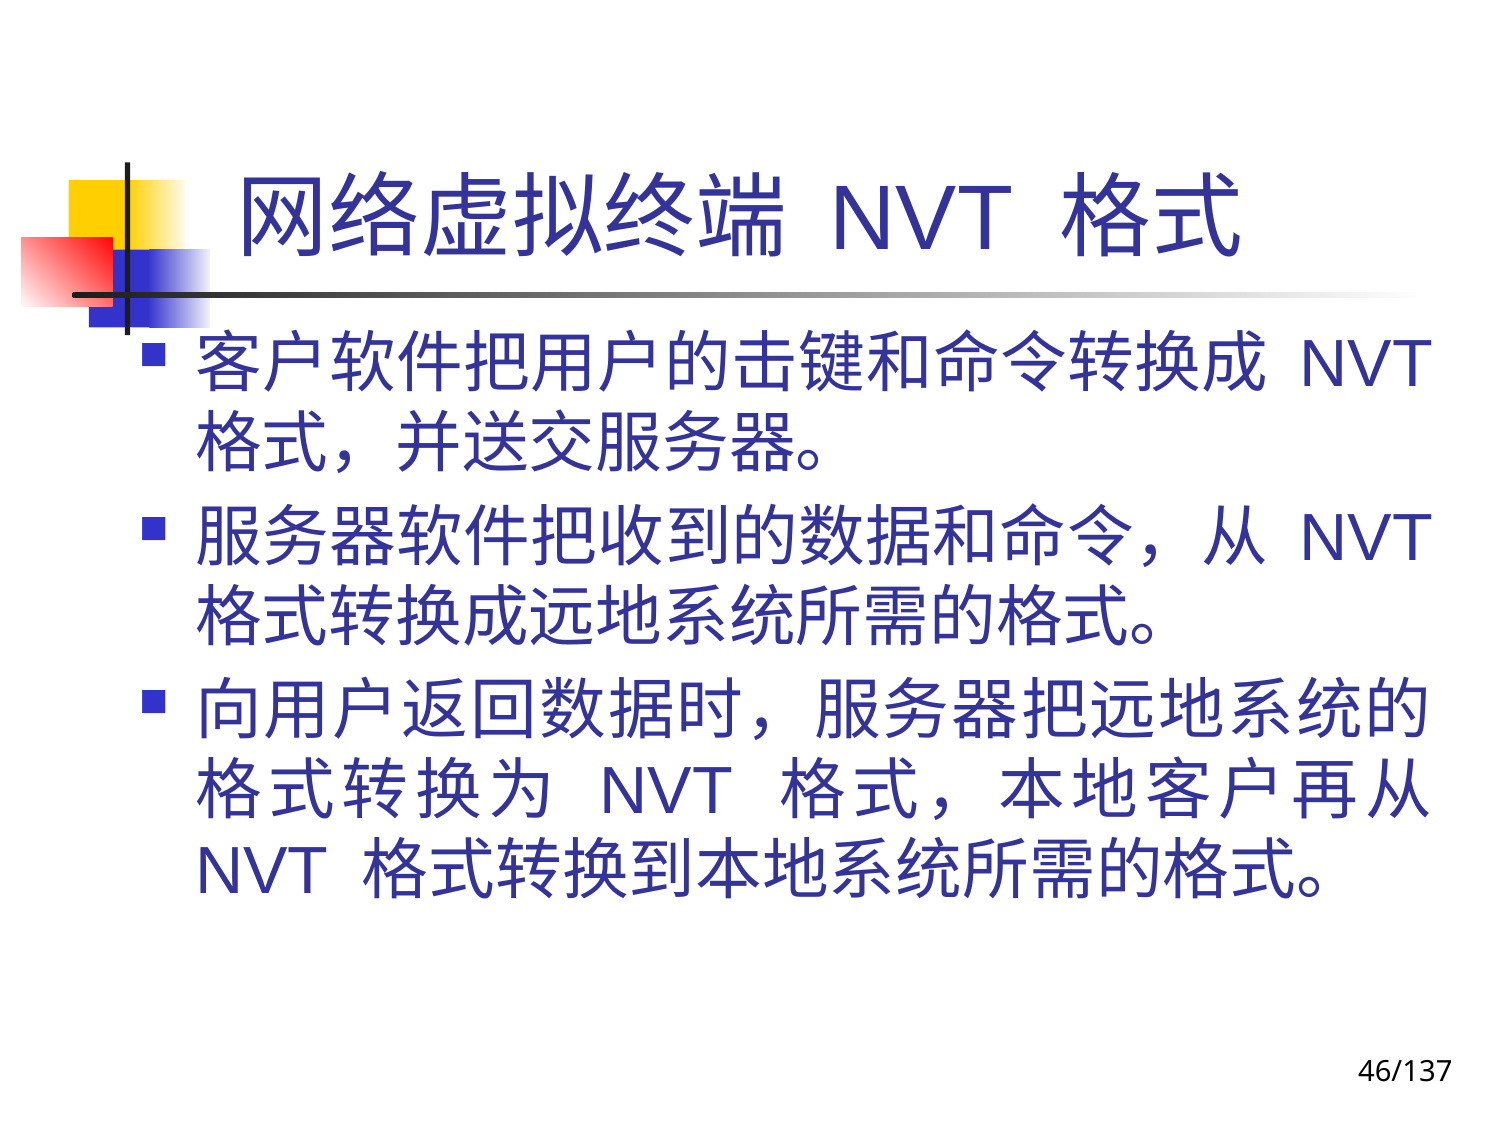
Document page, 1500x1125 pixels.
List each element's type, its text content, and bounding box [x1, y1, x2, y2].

slide_number 46 [1154, 1023, 1468, 1100]
title 网络虚拟终端 NVT 格式 [40, 34, 1460, 276]
list 客户软件把用户的击键和命令转换成 NVT 格式，并送交服务器。 服务器软件把收到的数据和命令，从 NVT 格式转换成远地系统所需的格式。 向用户返回数据时，服务器把远地系统的格式转换为 NVT 格式，本地客户再从 NVT 格式转换到本地系统所需的格式。 [123, 312, 1448, 988]
